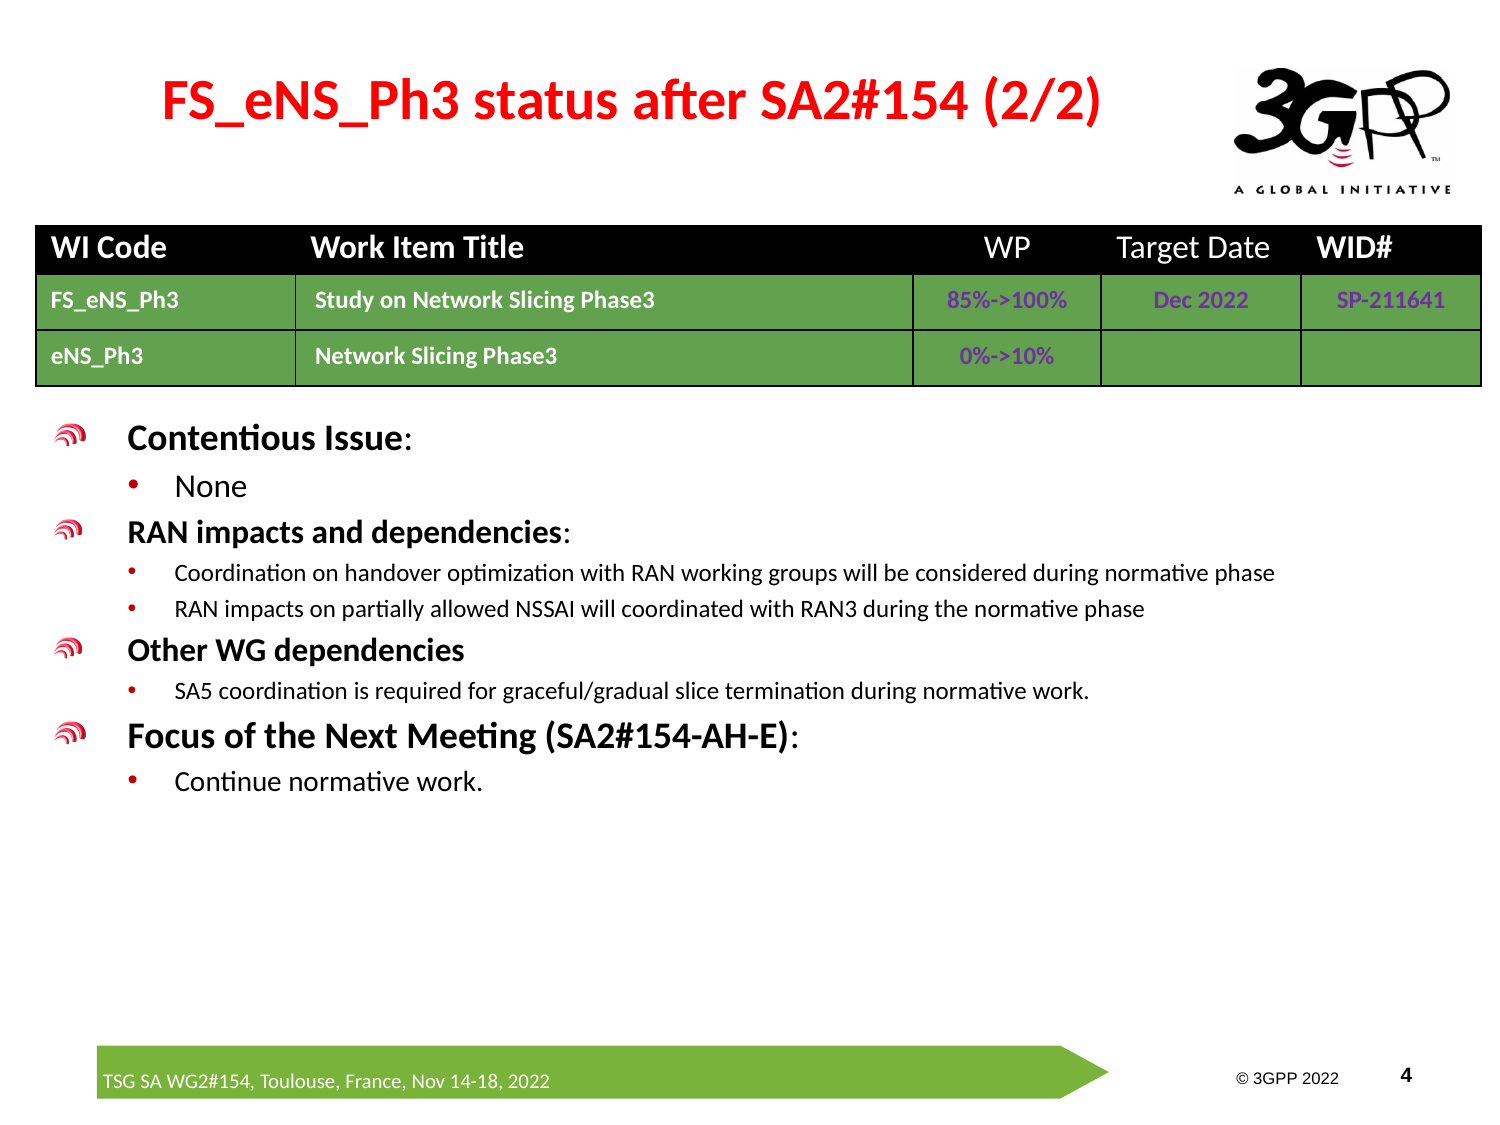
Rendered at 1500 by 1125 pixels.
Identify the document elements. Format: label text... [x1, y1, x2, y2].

picture [52, 422, 79, 449]
table_header WP [914, 227, 1100, 273]
table_cell [1102, 331, 1300, 385]
table_header Work Item Title [296, 227, 912, 273]
table_cell eNS_Ph3 [37, 331, 295, 385]
picture [52, 636, 76, 661]
table_cell 85%->100% [914, 275, 1100, 329]
text_box Contentious Issue: None RAN impacts and dependencies: Coordination on handover optimization with RAN working groups will be considered during normative phase RAN impacts on partially allowed NSSAI will coordinated with RAN3 during the normative phase Other WG dependencies SA5 coordination is required for graceful/gradual slice termination during normative work. Focus of the Next Meeting (SA2#154-AH-E): Continue normative work. [37, 405, 1465, 1081]
picture [52, 720, 79, 747]
title FS_eNS_Ph3 status after SA2#154 (2/2) [80, 37, 1201, 149]
table_cell Study on Network Slicing Phase3 [296, 275, 912, 329]
table_cell Network Slicing Phase3 [296, 331, 912, 385]
table_cell [1302, 331, 1480, 385]
table_cell 0%->10% [914, 331, 1100, 385]
table_header WI Code [37, 227, 295, 273]
picture [1234, 68, 1450, 194]
picture [52, 518, 76, 542]
table_header Target Date [1102, 227, 1300, 273]
table_header WID# [1302, 227, 1480, 273]
table_cell SP-211641 [1302, 275, 1480, 329]
table_cell FS_eNS_Ph3 [37, 275, 295, 329]
table_cell Dec 2022 [1102, 275, 1300, 329]
